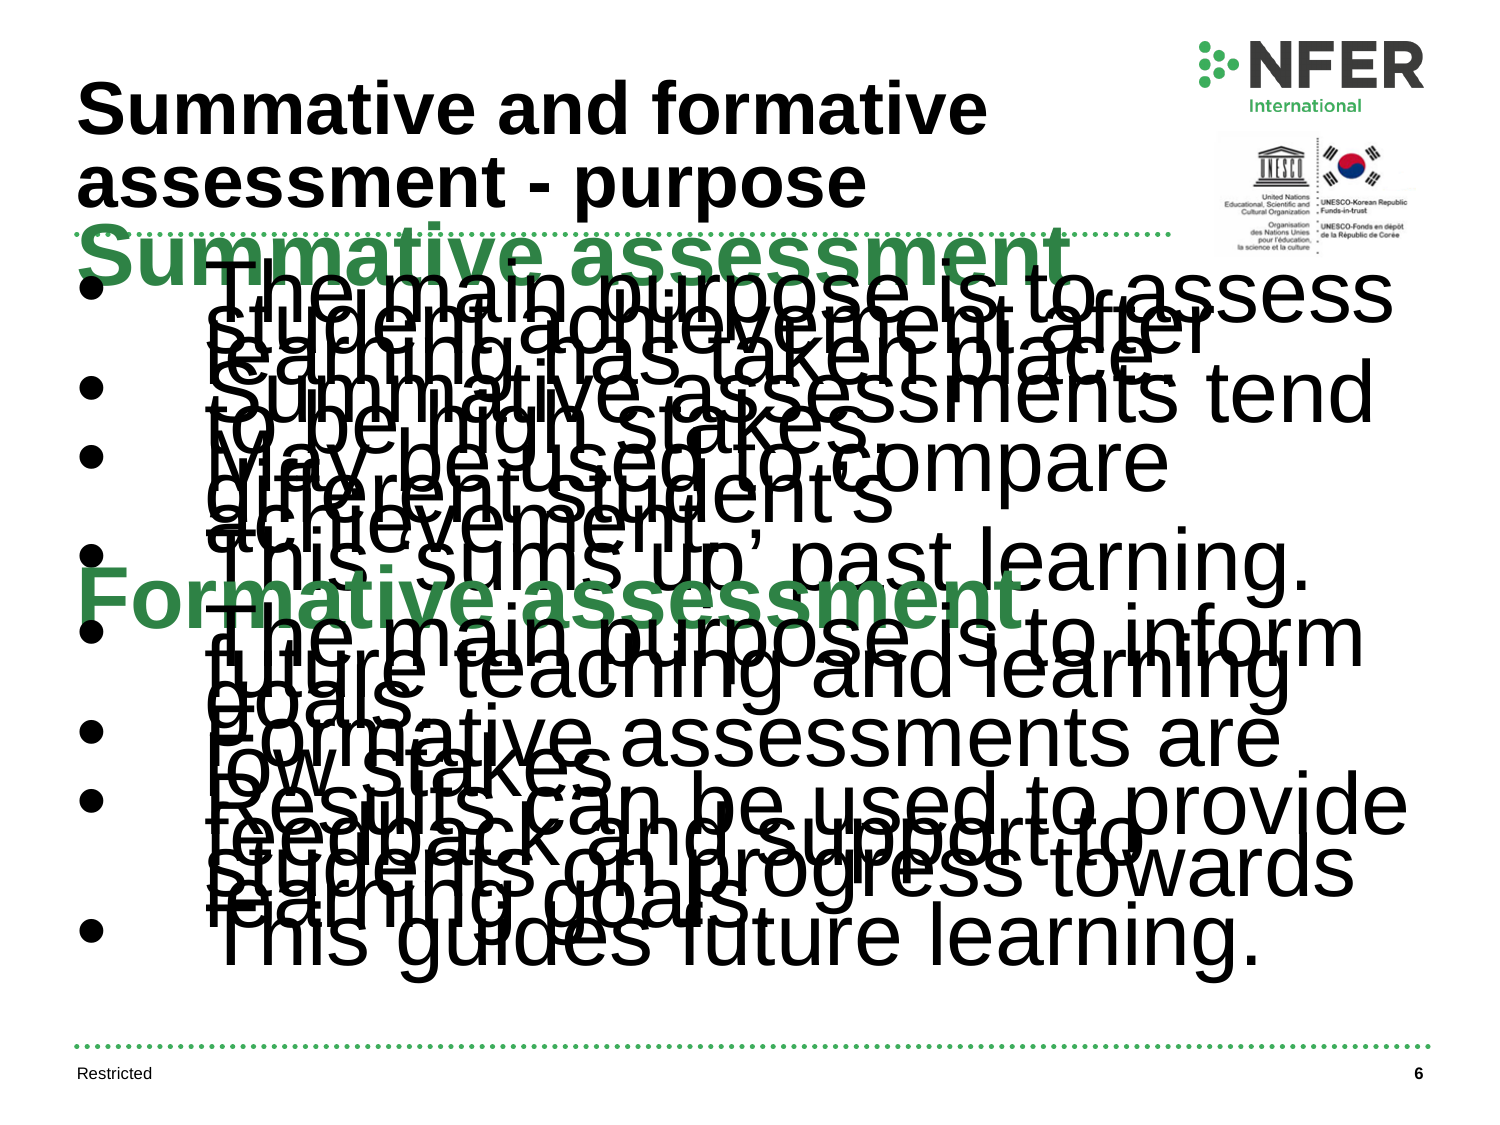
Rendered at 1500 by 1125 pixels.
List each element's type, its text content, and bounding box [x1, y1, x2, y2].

title Summative and formative assessment - purpose [76, 76, 1171, 225]
picture [1199, 41, 1424, 112]
slide_number 6 [1340, 1062, 1424, 1105]
list Summative assessment The main purpose is to assess student achievement after learning has taken place. Summative assessments tend to be high stakes. May be used to compare different student’s achievement. This ‘sums up’ past learning. Formative assessment The main purpose is to inform future teaching and learning goals. Formative assessments are low stakes. Results can be used to provide feedback and support to students on progress towards learning goals. This guides future learning. [76, 271, 1412, 998]
footer Restricted [76, 1062, 977, 1105]
picture [1207, 131, 1416, 263]
